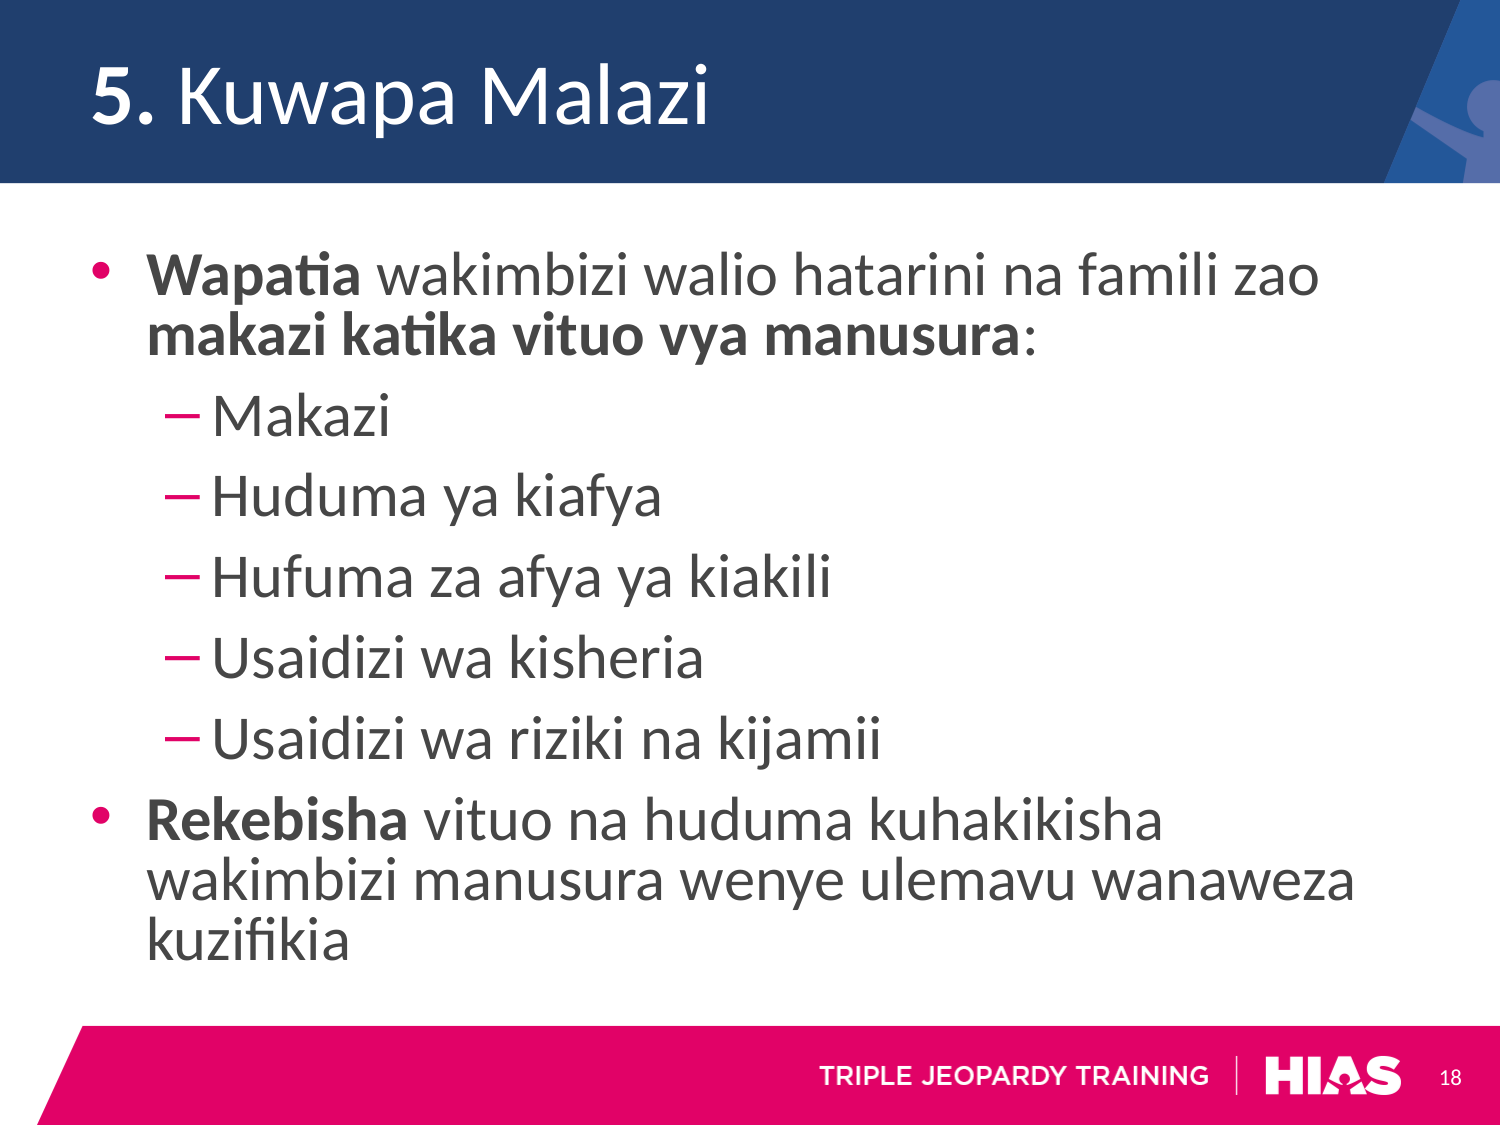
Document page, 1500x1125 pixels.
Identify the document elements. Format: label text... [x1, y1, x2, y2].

list Wapatia wakimbizi walio hatarini na famili zao makazi katika vituo vya manusura: Makazi Huduma ya kiafya Hufuma za afya ya kiakili Usaidizi wa kisheria Usaidizi wa riziki na kijamii Rekebisha vituo na huduma kuhakikisha wakimbizi manusura wenye ulemavu wanaweza kuzifikia [75, 239, 1425, 1025]
picture [0, 0, 1500, 1125]
title 5. Kuwapa Malazi [75, 0, 1425, 180]
